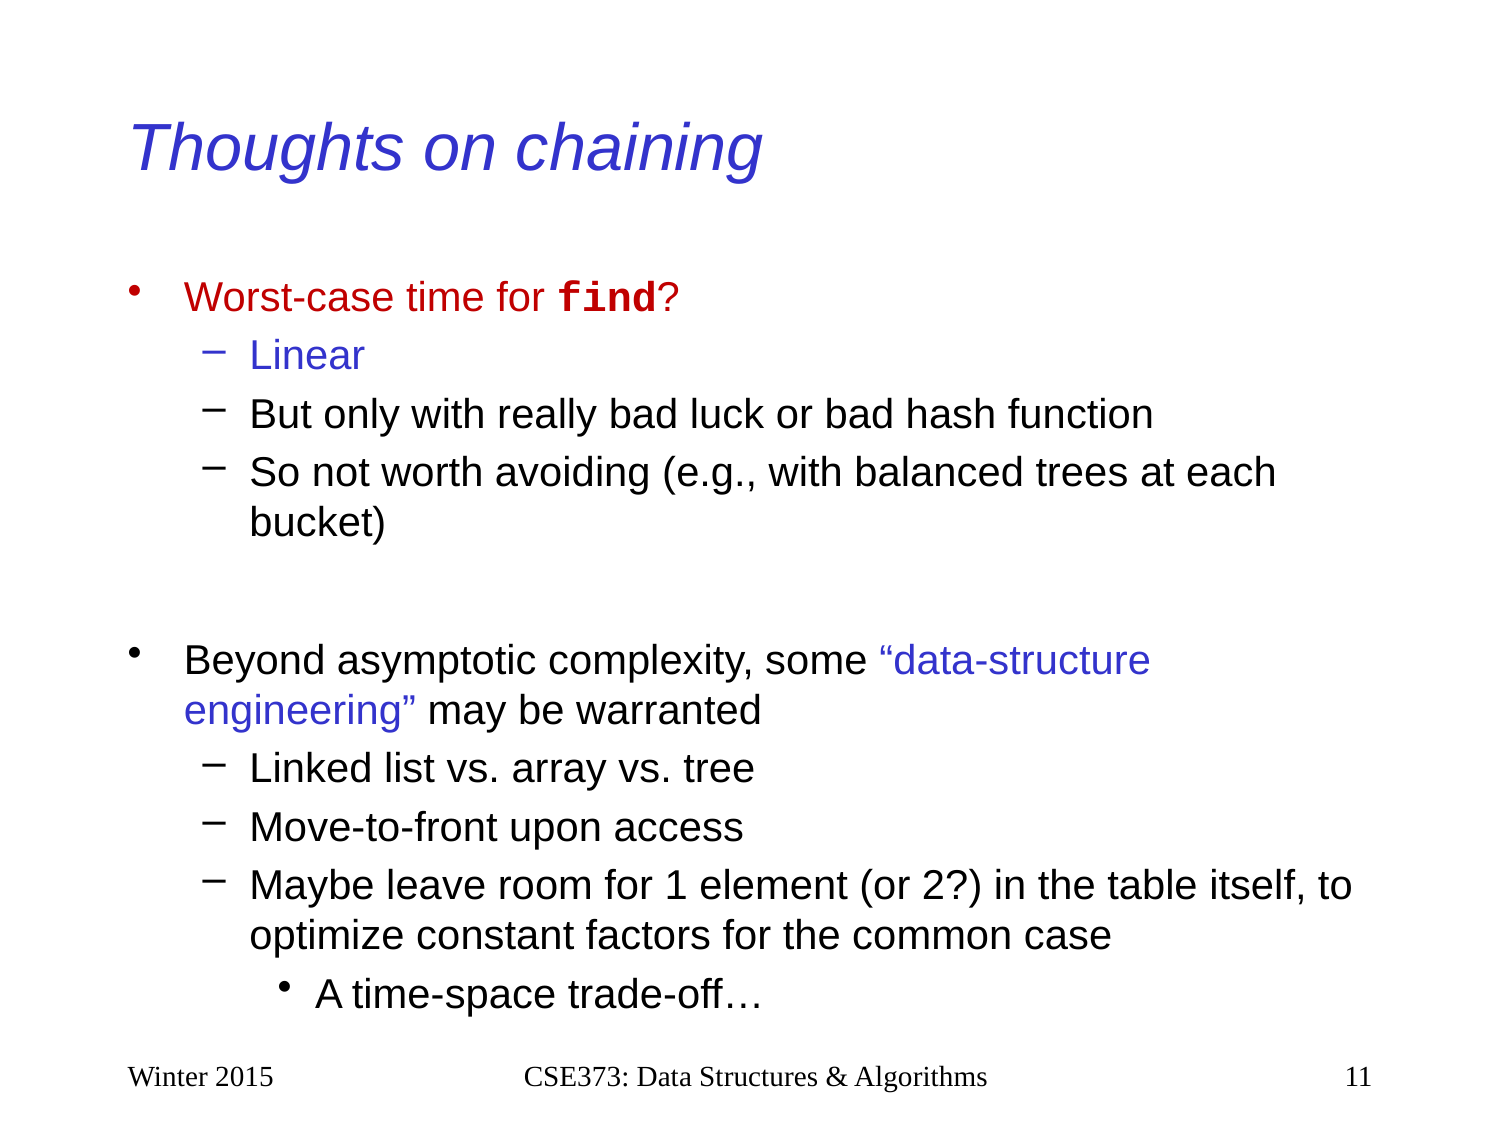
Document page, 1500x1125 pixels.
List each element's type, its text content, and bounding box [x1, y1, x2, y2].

slide_number Winter 2015 [112, 1049, 426, 1125]
footer CSE373: Data Structures & Algorithms [474, 1049, 1038, 1125]
slide_number 11 [1074, 1049, 1388, 1125]
list Worst-case time for find? Linear But only with really bad luck or bad hash function So not worth avoiding (e.g., with balanced trees at each bucket) Beyond asymptotic complexity, some “data-structure engineering” may be warranted Linked list vs. array vs. tree Move-to-front upon access Maybe leave room for 1 element (or 2?) in the table itself, to optimize constant factors for the common case A time-space trade-off… [112, 262, 1388, 1001]
title Thoughts on chaining [112, 49, 1388, 238]
